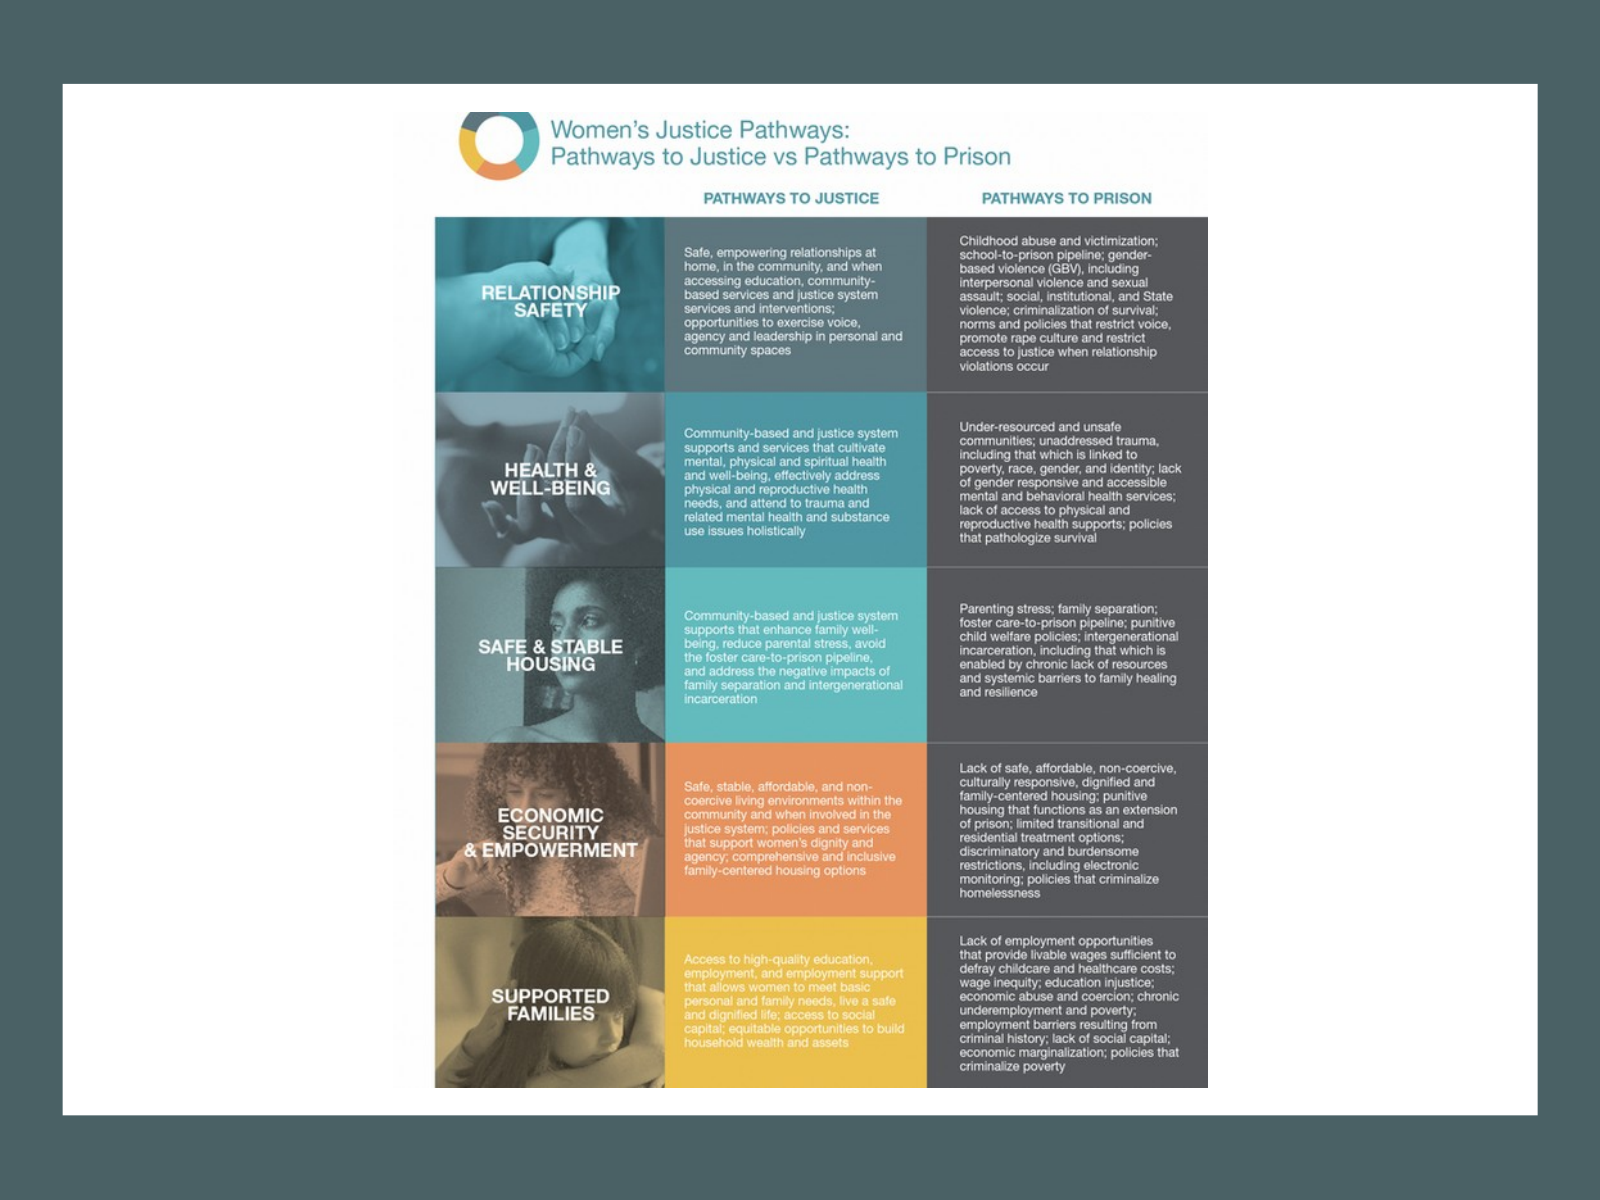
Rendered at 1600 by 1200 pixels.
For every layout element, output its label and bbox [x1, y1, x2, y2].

text_box [0, 0, 1600, 1200]
text_box [62, 83, 1538, 1116]
